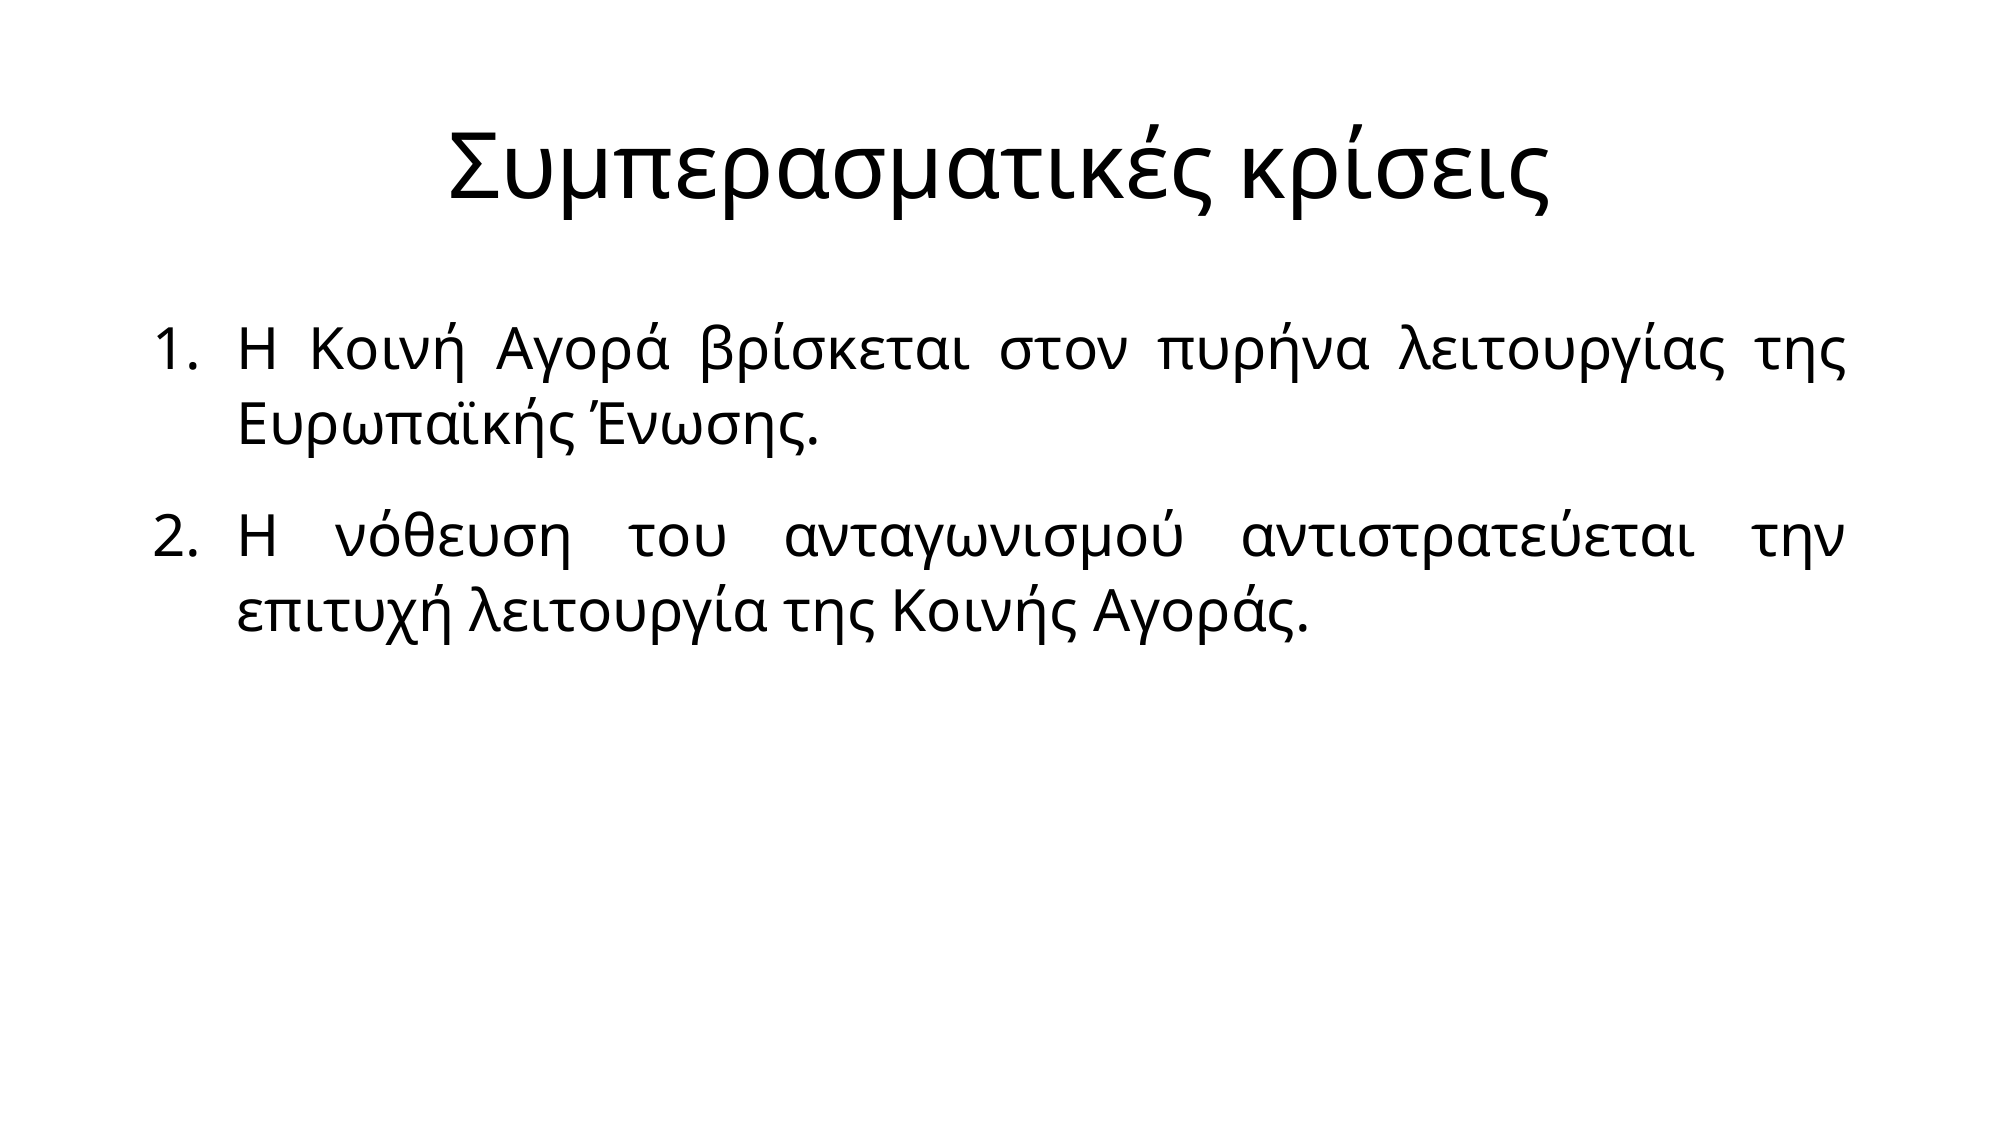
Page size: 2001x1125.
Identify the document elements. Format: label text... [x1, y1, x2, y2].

title Συμπερασματικές κρίσεις [137, 59, 1863, 278]
list Η Κοινή Αγορά βρίσκεται στον πυρήνα λειτουργίας της Ευρωπαϊκής Ένωσης. Η νόθευση του ανταγωνισμού αντιστρατεύεται την επιτυχή λειτουργία της Κοινής Αγοράς. [137, 299, 1863, 1014]
